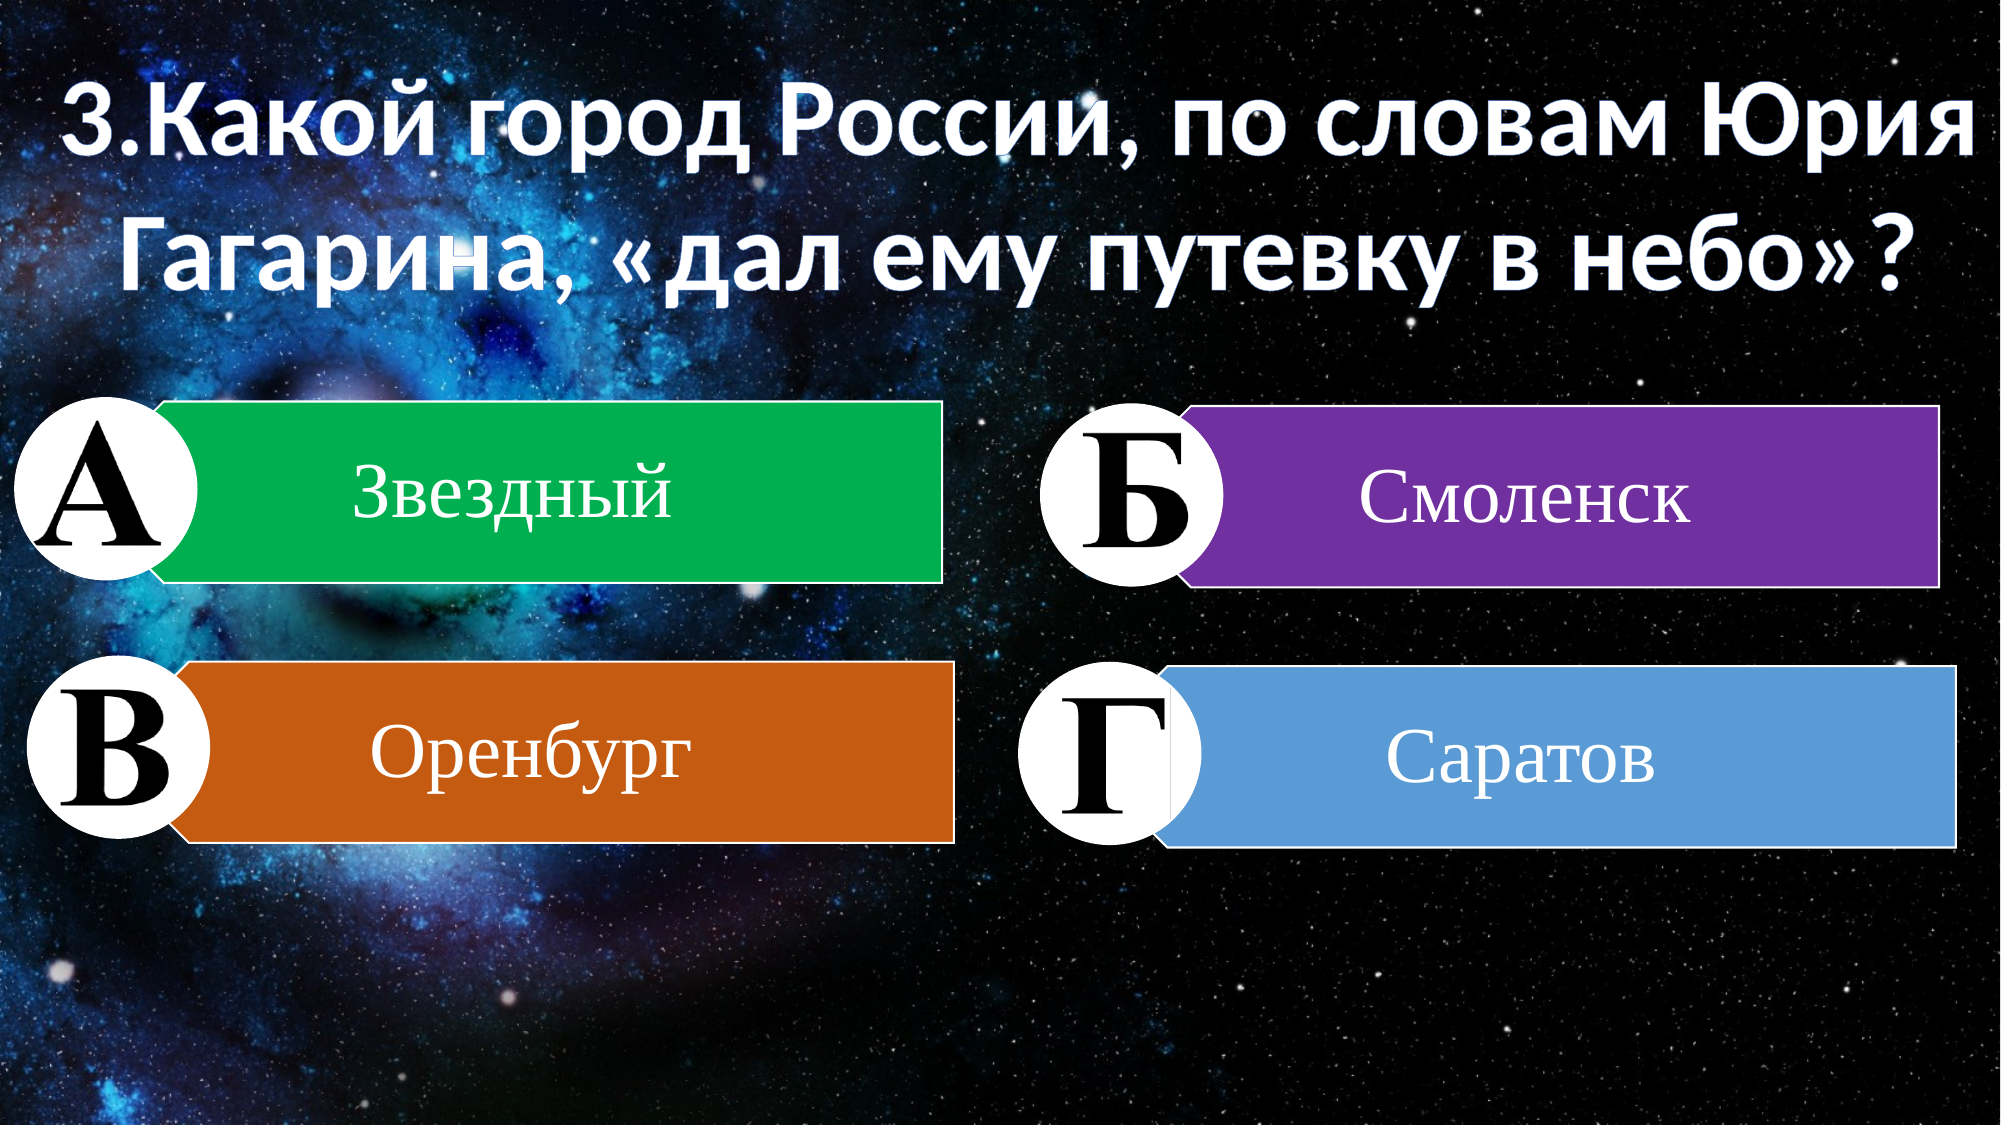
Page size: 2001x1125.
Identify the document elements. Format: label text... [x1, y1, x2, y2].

text_box 3.Какой город России, по словам Юрия Гагарина, «дал ему путевку в небо»? [38, 35, 2000, 321]
picture [0, 0, 2001, 1125]
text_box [0, 195, 1987, 1085]
